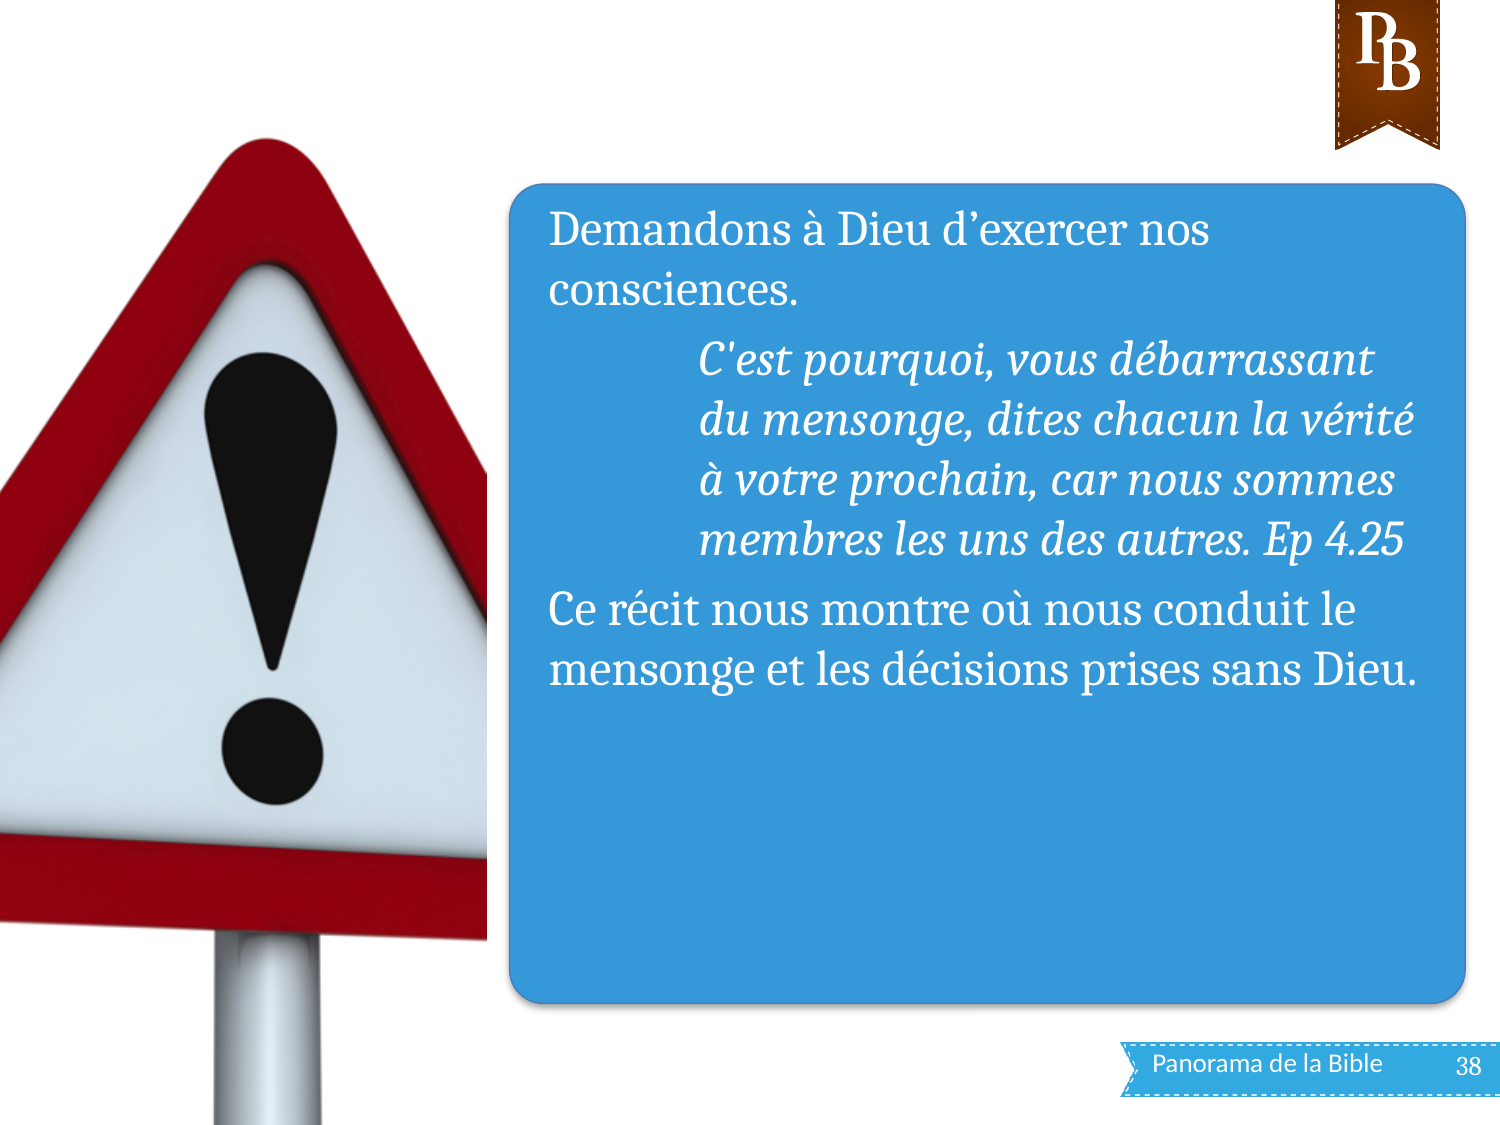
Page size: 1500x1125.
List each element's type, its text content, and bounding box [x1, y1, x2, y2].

picture [1120, 1042, 1500, 1097]
picture [1335, 0, 1440, 150]
list Demandons à Dieu d’exercer nos consciences. C'est pourquoi, vous débarrassant du mensonge, dites chacun la vérité à votre prochain, car nous sommes membres les uns des autres. Ep 4.25 Ce récit nous montre où nous conduit le mensonge et les décisions prises sans Dieu. [533, 187, 1440, 998]
picture [0, 0, 487, 1125]
